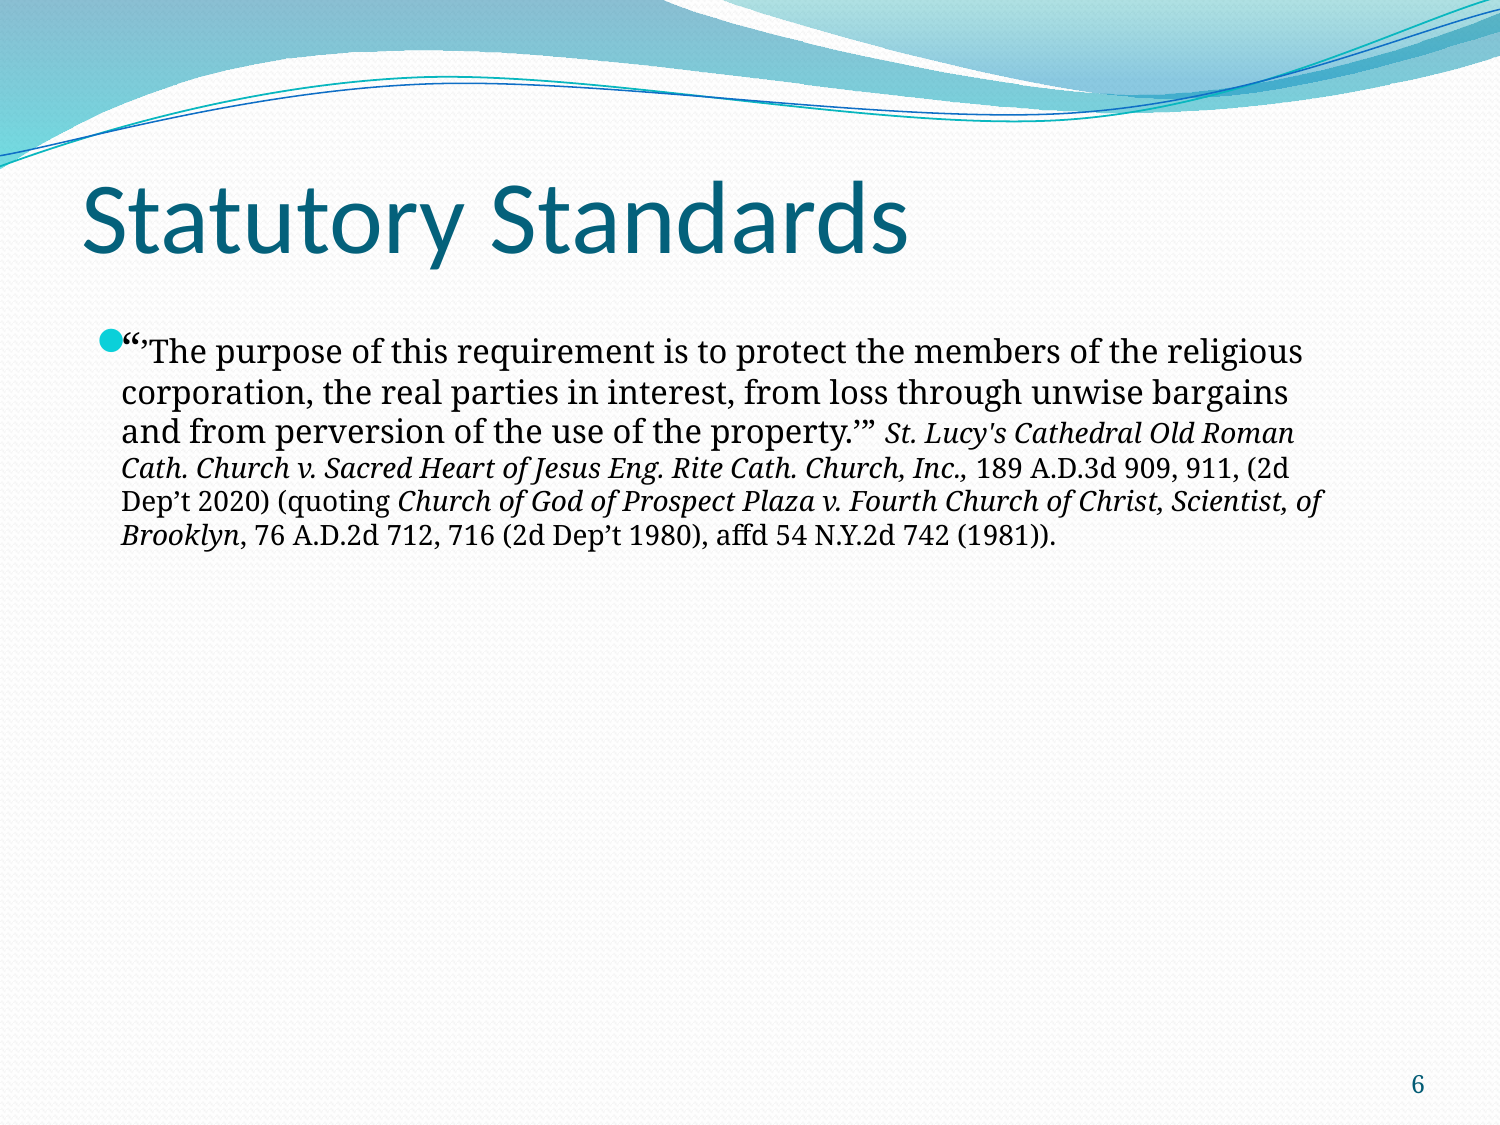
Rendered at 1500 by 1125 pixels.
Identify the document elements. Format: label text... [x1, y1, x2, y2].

slide_number 6 [1299, 1042, 1425, 1103]
title Statutory Standards [81, 137, 1438, 275]
list “’The purpose of this requirement is to protect the members of the religious corporation, the real parties in interest, from loss through unwise bargains and from perversion of the use of the property.’” St. Lucy's Cathedral Old Roman Cath. Church v. Sacred Heart of Jesus Eng. Rite Cath. Church, Inc., 189 A.D.3d 909, 911, (2d Dep’t 2020) (quoting Church of God of Prospect Plaza v. Fourth Church of Christ, Scientist, of Brooklyn, 76 A.D.2d 712, 716 (2d Dep’t 1980), affd 54 N.Y.2d 742 (1981)). [81, 312, 1350, 913]
